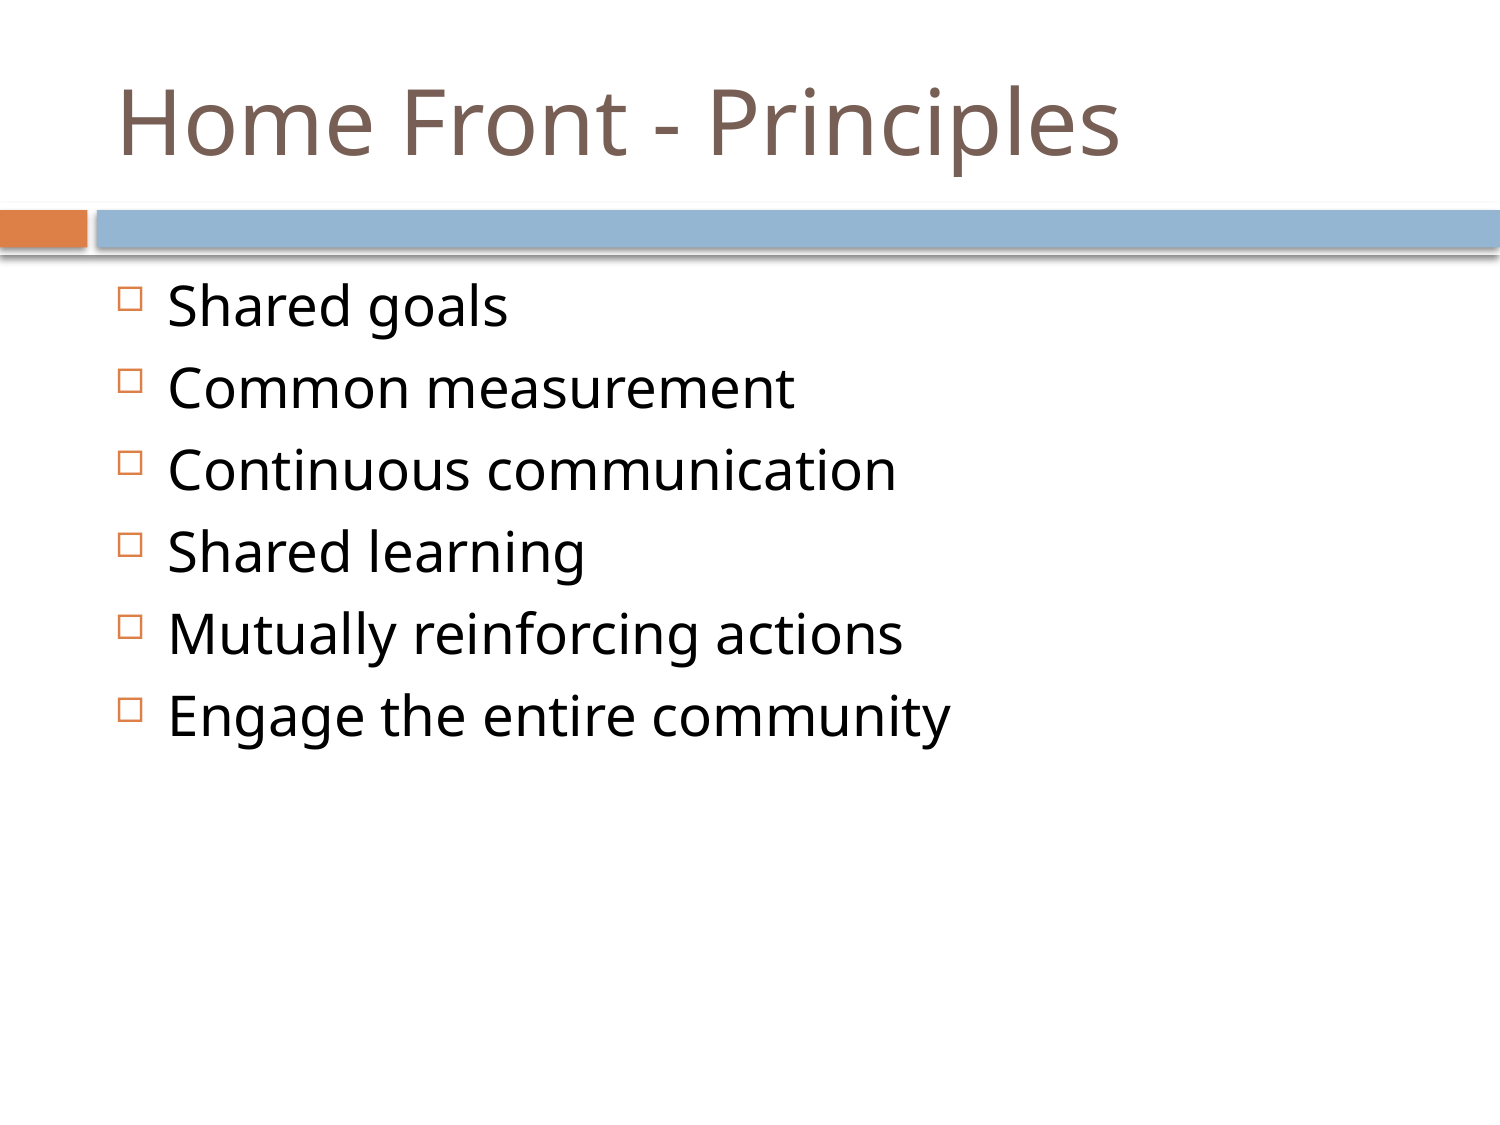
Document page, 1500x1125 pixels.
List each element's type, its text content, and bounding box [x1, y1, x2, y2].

list Shared goals Common measurement Continuous communication Shared learning Mutually reinforcing actions Engage the entire community [100, 262, 1438, 1000]
title Home Front - Principles [100, 37, 1438, 200]
